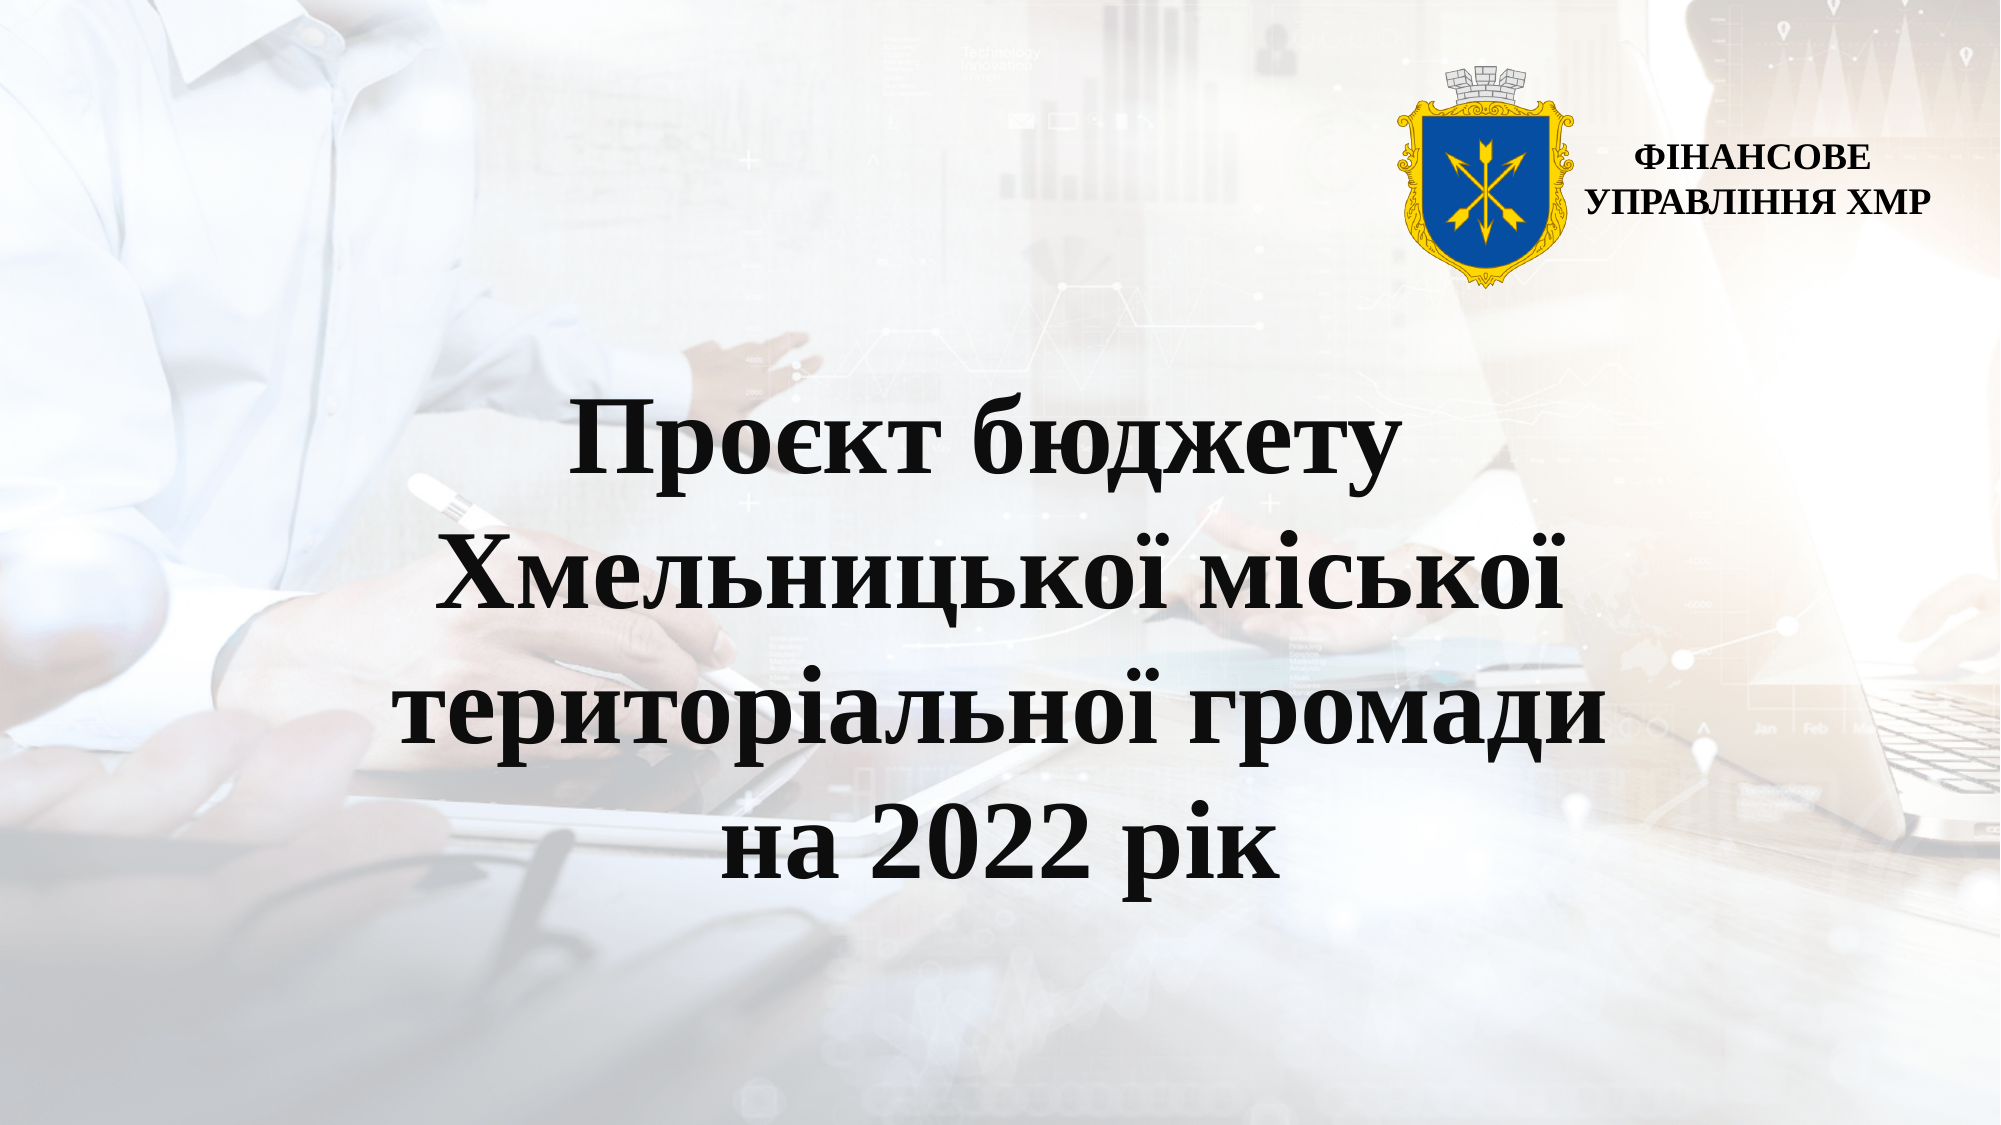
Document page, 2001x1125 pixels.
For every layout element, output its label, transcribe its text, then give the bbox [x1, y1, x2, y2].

text_box Проєкт бюджету Хмельницької міської територіальної громади на 2022 рік [323, 353, 1677, 909]
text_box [1397, 66, 1955, 289]
